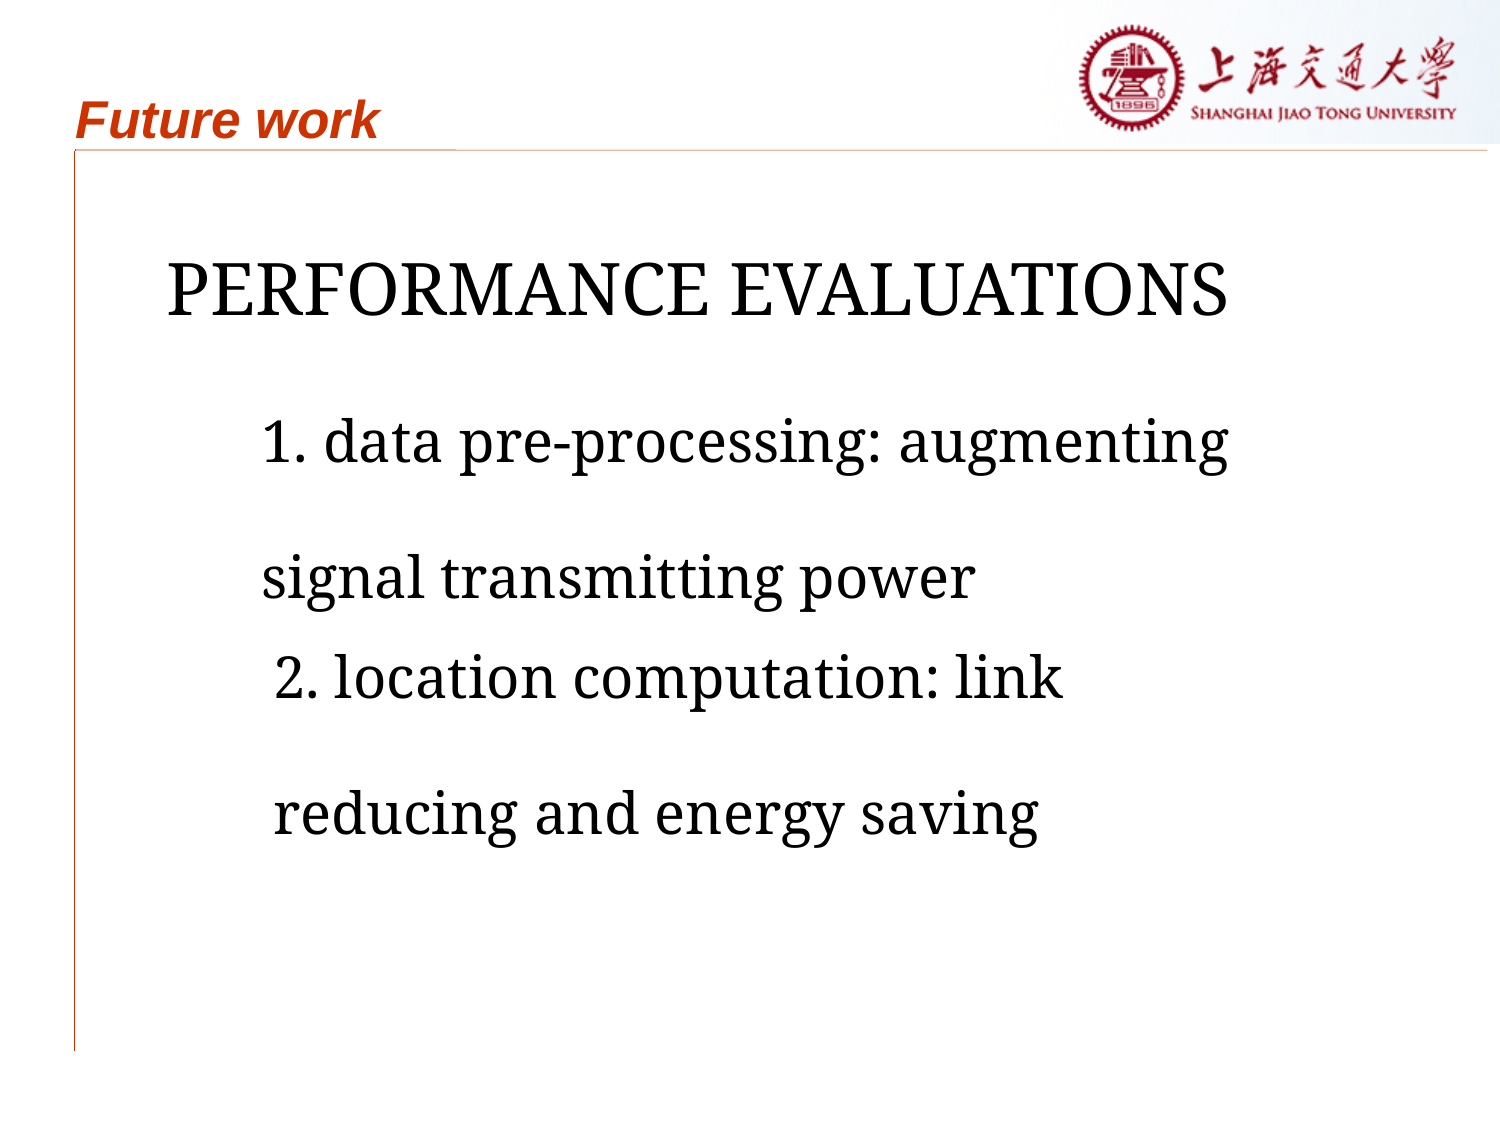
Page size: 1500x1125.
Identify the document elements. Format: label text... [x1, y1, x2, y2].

picture [1040, 0, 1500, 144]
text_box Future work [68, 16, 1421, 157]
text_box 1. data pre-processing: augmenting signal transmitting power [254, 329, 1365, 618]
text_box PERFORMANCE EVALUATIONS [159, 151, 1459, 338]
text_box 2. location computation: link reducing and energy saving [265, 565, 1282, 854]
